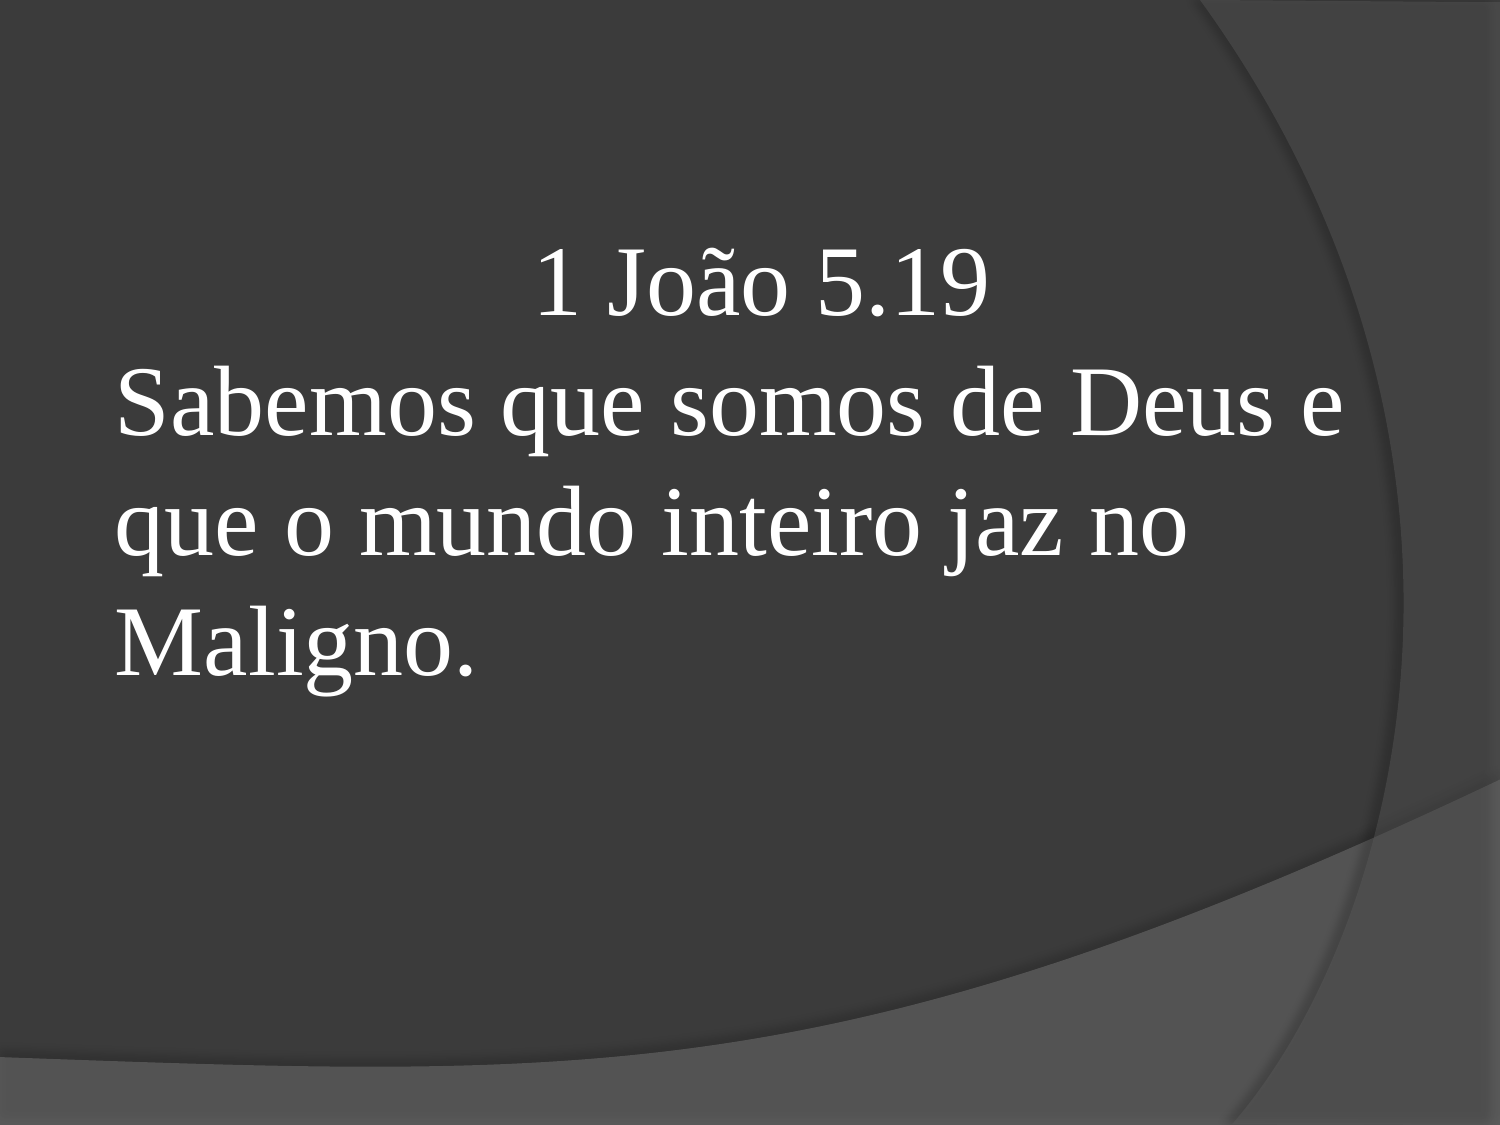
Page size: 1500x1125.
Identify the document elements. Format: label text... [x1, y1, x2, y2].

text_box 1 João 5.19 Sabemos que somos de Deus e que o mundo inteiro jaz no Maligno. [100, 208, 1424, 943]
